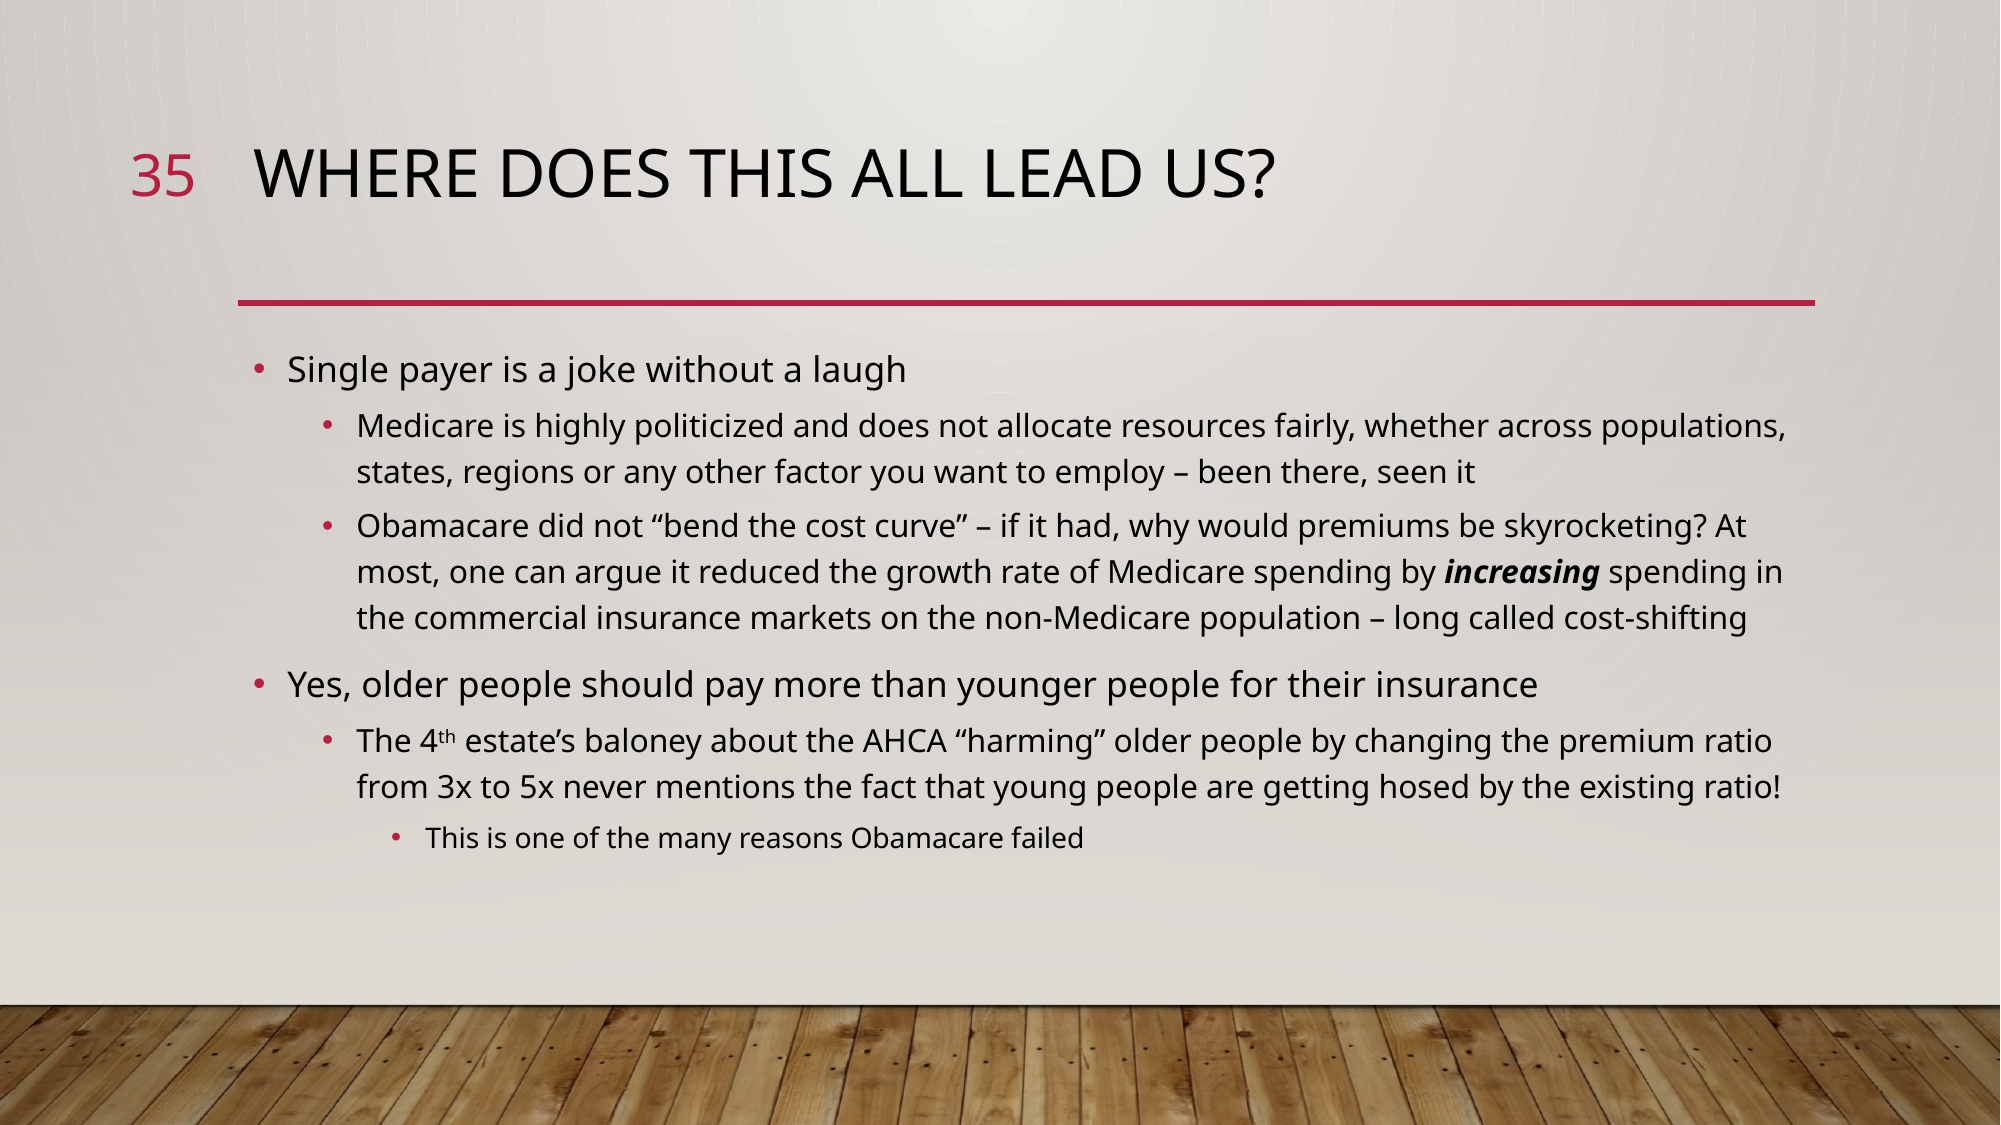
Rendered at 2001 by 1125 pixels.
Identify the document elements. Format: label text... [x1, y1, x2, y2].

slide_number 35 [78, 131, 212, 214]
picture [0, 1005, 2000, 1125]
list Single payer is a joke without a laugh Medicare is highly politicized and does not allocate resources fairly, whether across populations, states, regions or any other factor you want to employ – been there, seen it Obamacare did not “bend the cost curve” – if it had, why would premiums be skyrocketing? At most, one can argue it reduced the growth rate of Medicare spending by increasing spending in the commercial insurance markets on the non-Medicare population – long called cost-shifting Yes, older people should pay more than younger people for their insurance The 4th estate’s baloney about the AHCA “harming” older people by changing the premium ratio from 3x to 5x never mentions the fact that young people are getting hosed by the existing ratio! This is one of the many reasons Obamacare failed [238, 330, 1814, 897]
title Where does this all lead us? [238, 131, 1814, 305]
